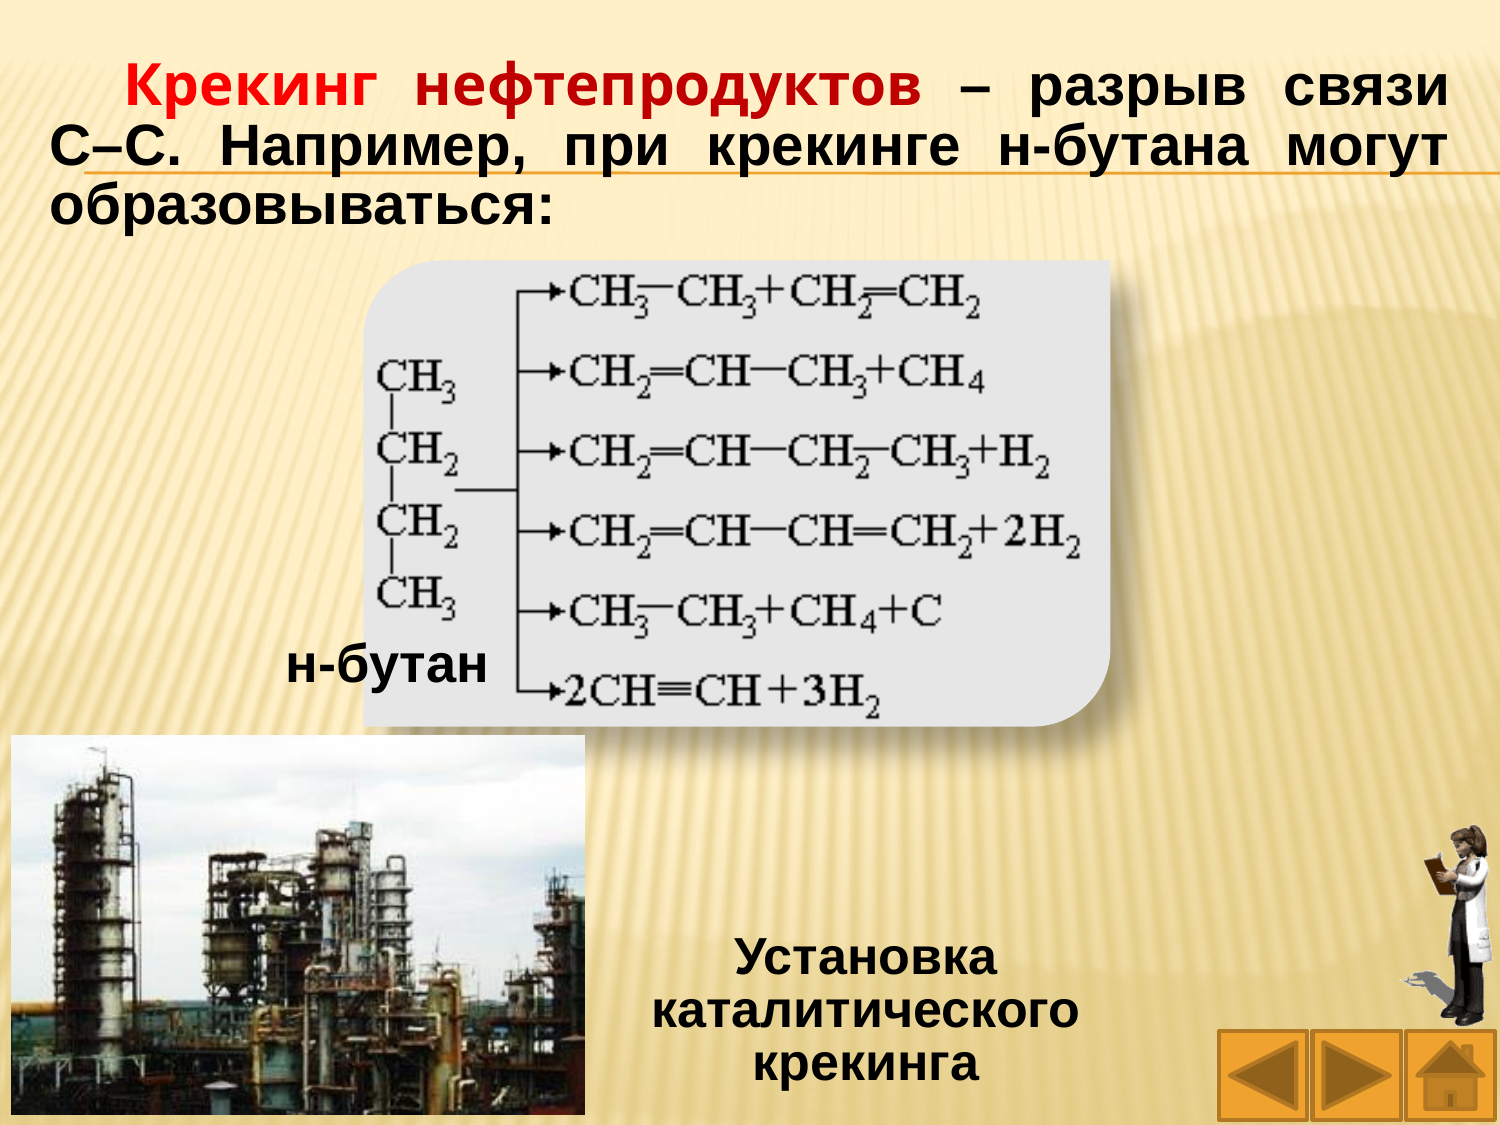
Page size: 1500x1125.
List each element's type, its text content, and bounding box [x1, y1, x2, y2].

picture [1393, 819, 1500, 1034]
text_box [1404, 1050, 1497, 1122]
text_box н-бутан [270, 621, 352, 701]
text_box [1217, 1029, 1309, 1122]
text_box [1310, 1029, 1403, 1122]
picture [362, 260, 1111, 727]
picture [11, 735, 585, 1115]
text_box Крекинг нефтепродуктов – разрыв связи С–С. Например, при крекинге н-бутана могут образовываться: [35, 50, 1465, 244]
text_box Установка каталитического крекинга [593, 924, 1154, 1099]
